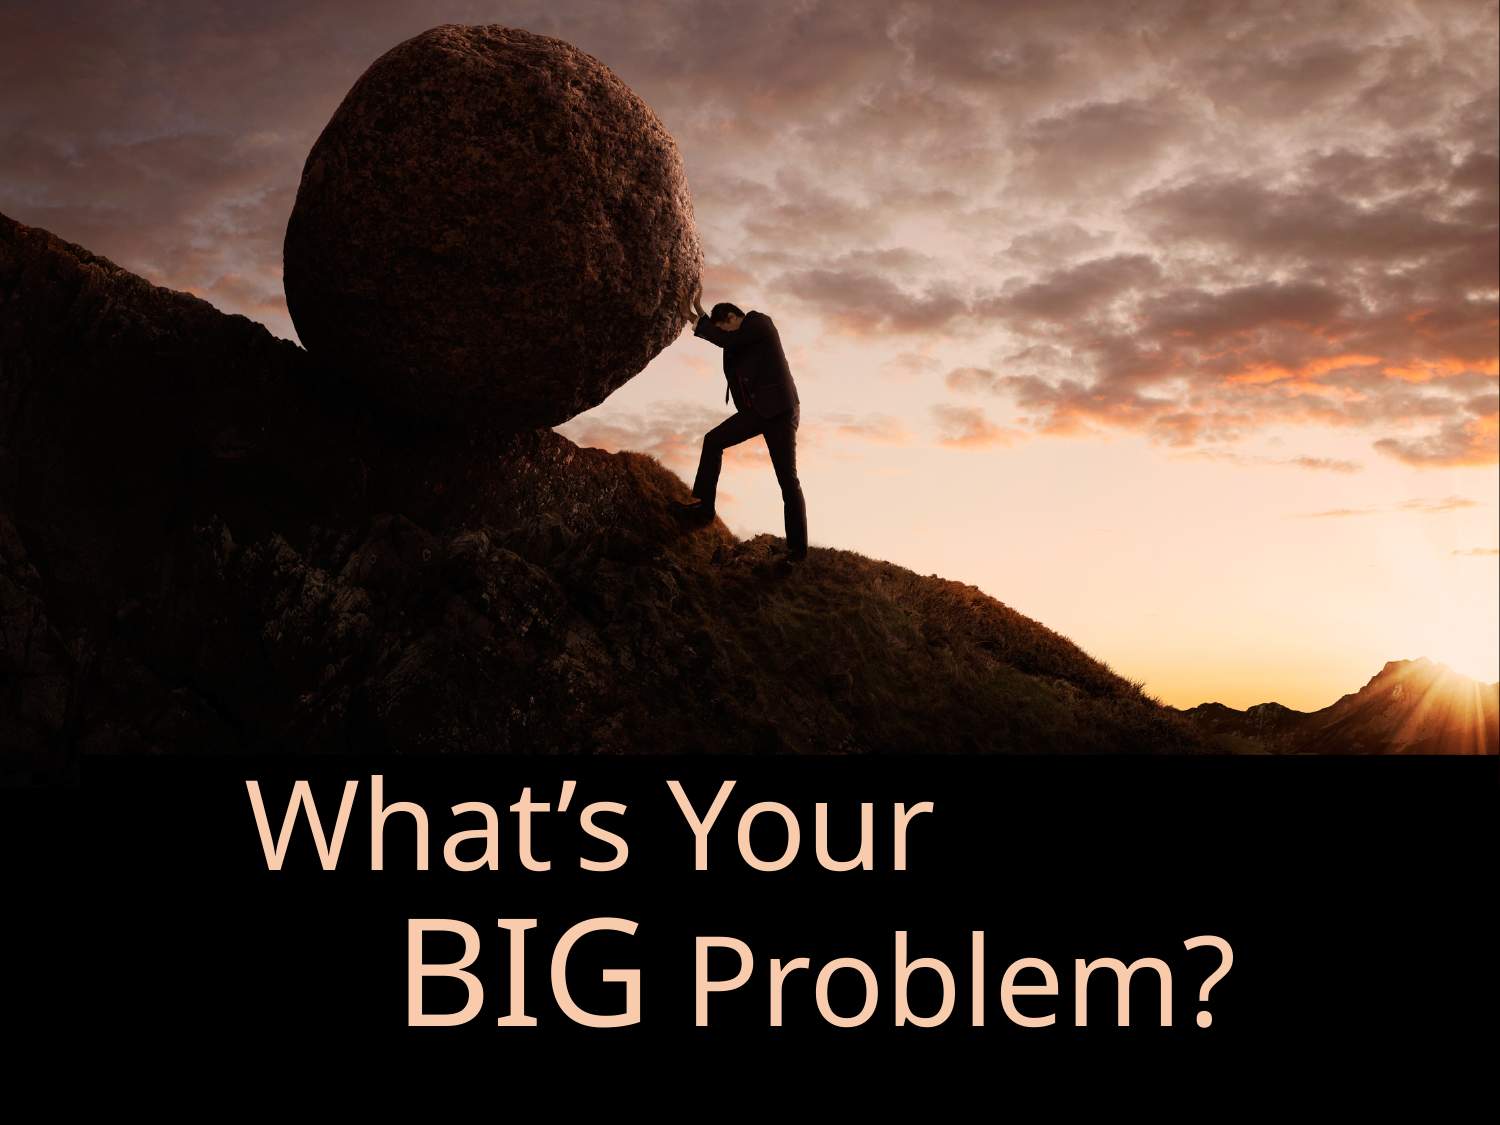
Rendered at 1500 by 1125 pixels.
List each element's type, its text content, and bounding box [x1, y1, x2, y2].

title What’s Your BIG Problem? [79, 788, 1500, 1123]
picture [0, 0, 1500, 788]
